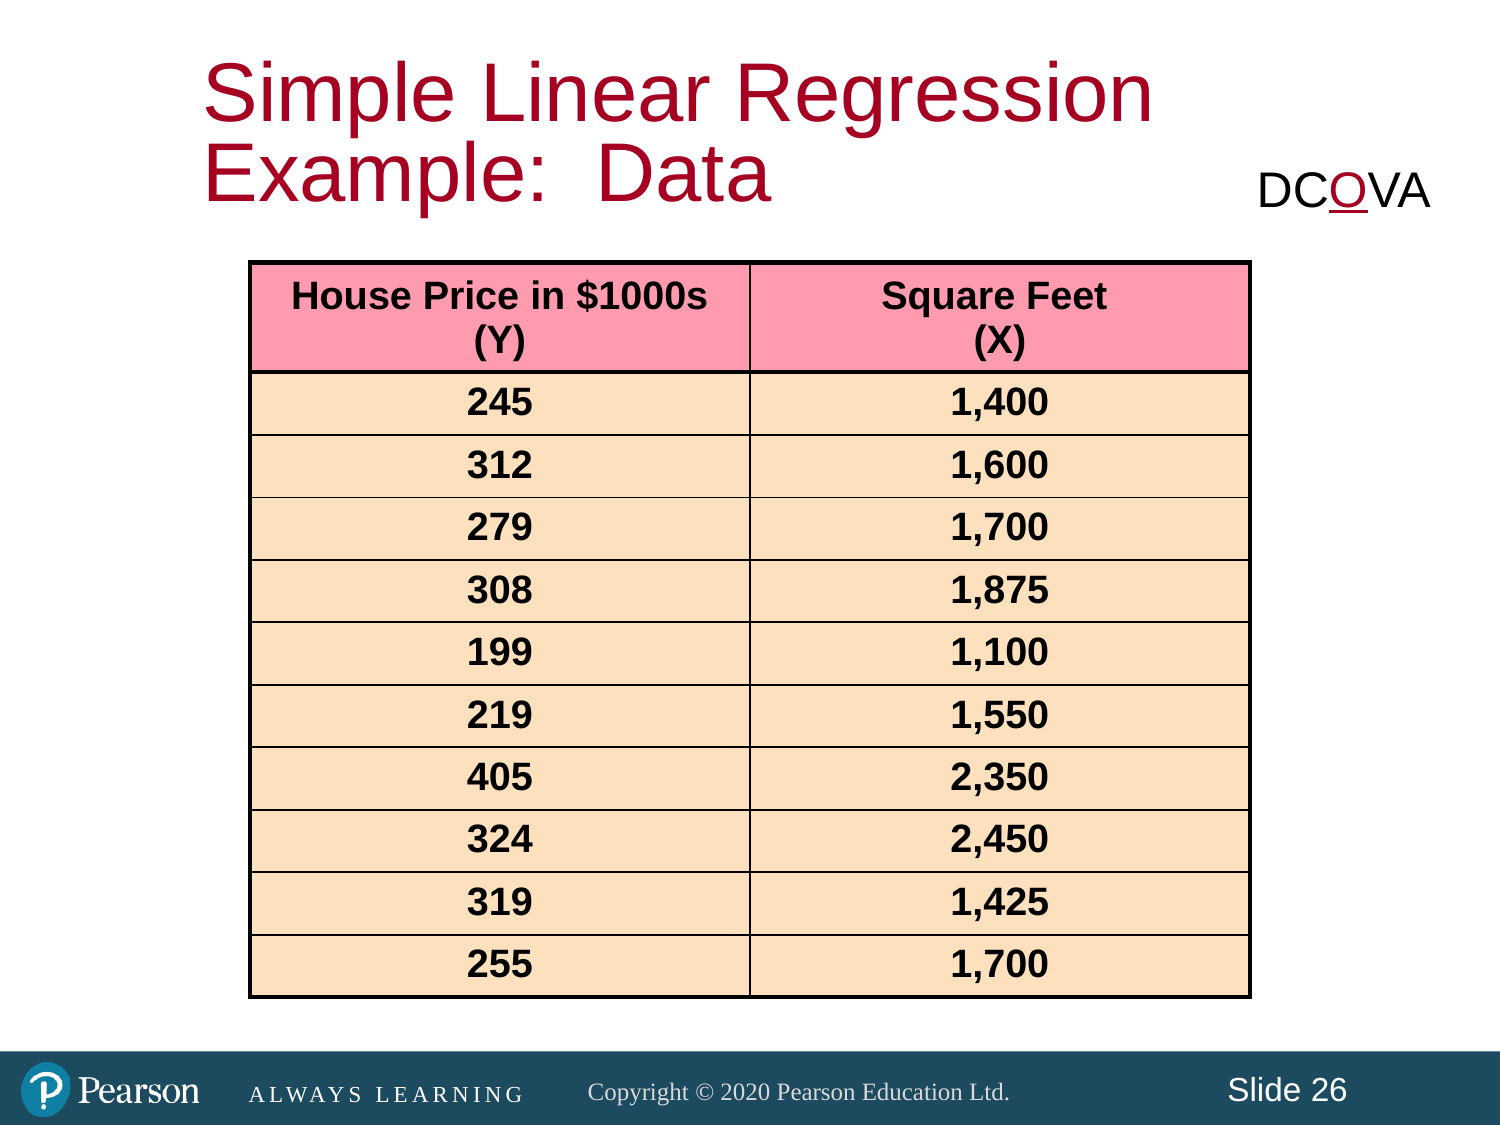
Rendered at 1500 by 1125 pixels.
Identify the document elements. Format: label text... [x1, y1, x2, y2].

table_cell 324 [252, 811, 749, 871]
table_cell 219 [252, 686, 749, 746]
table_cell 2,450 [751, 811, 1248, 871]
title Simple Linear Regression Example: Data [188, 62, 1350, 225]
table_cell 245 [252, 374, 749, 434]
table_header Square Feet (X) [751, 265, 1248, 370]
table_cell 2,350 [751, 748, 1248, 809]
table_cell 255 [252, 936, 749, 995]
table_cell 405 [252, 748, 749, 809]
table_cell 1,875 [751, 561, 1248, 621]
table_cell 1,550 [751, 686, 1248, 746]
table_cell 1,400 [751, 374, 1248, 434]
table_cell 199 [252, 623, 749, 684]
table_cell 312 [252, 436, 749, 497]
table_cell 1,700 [751, 936, 1248, 995]
table_cell 1,600 [751, 436, 1248, 497]
table_cell 1,700 [751, 498, 1248, 559]
table_cell 308 [252, 561, 749, 621]
table_cell 279 [252, 498, 749, 559]
table_cell 319 [252, 873, 749, 934]
table_cell 1,100 [751, 623, 1248, 684]
picture [21, 1062, 199, 1117]
table_header House Price in $1000s (Y) [252, 265, 749, 370]
text_box DCOVA [1224, 149, 1463, 225]
table_cell 1,425 [751, 873, 1248, 934]
